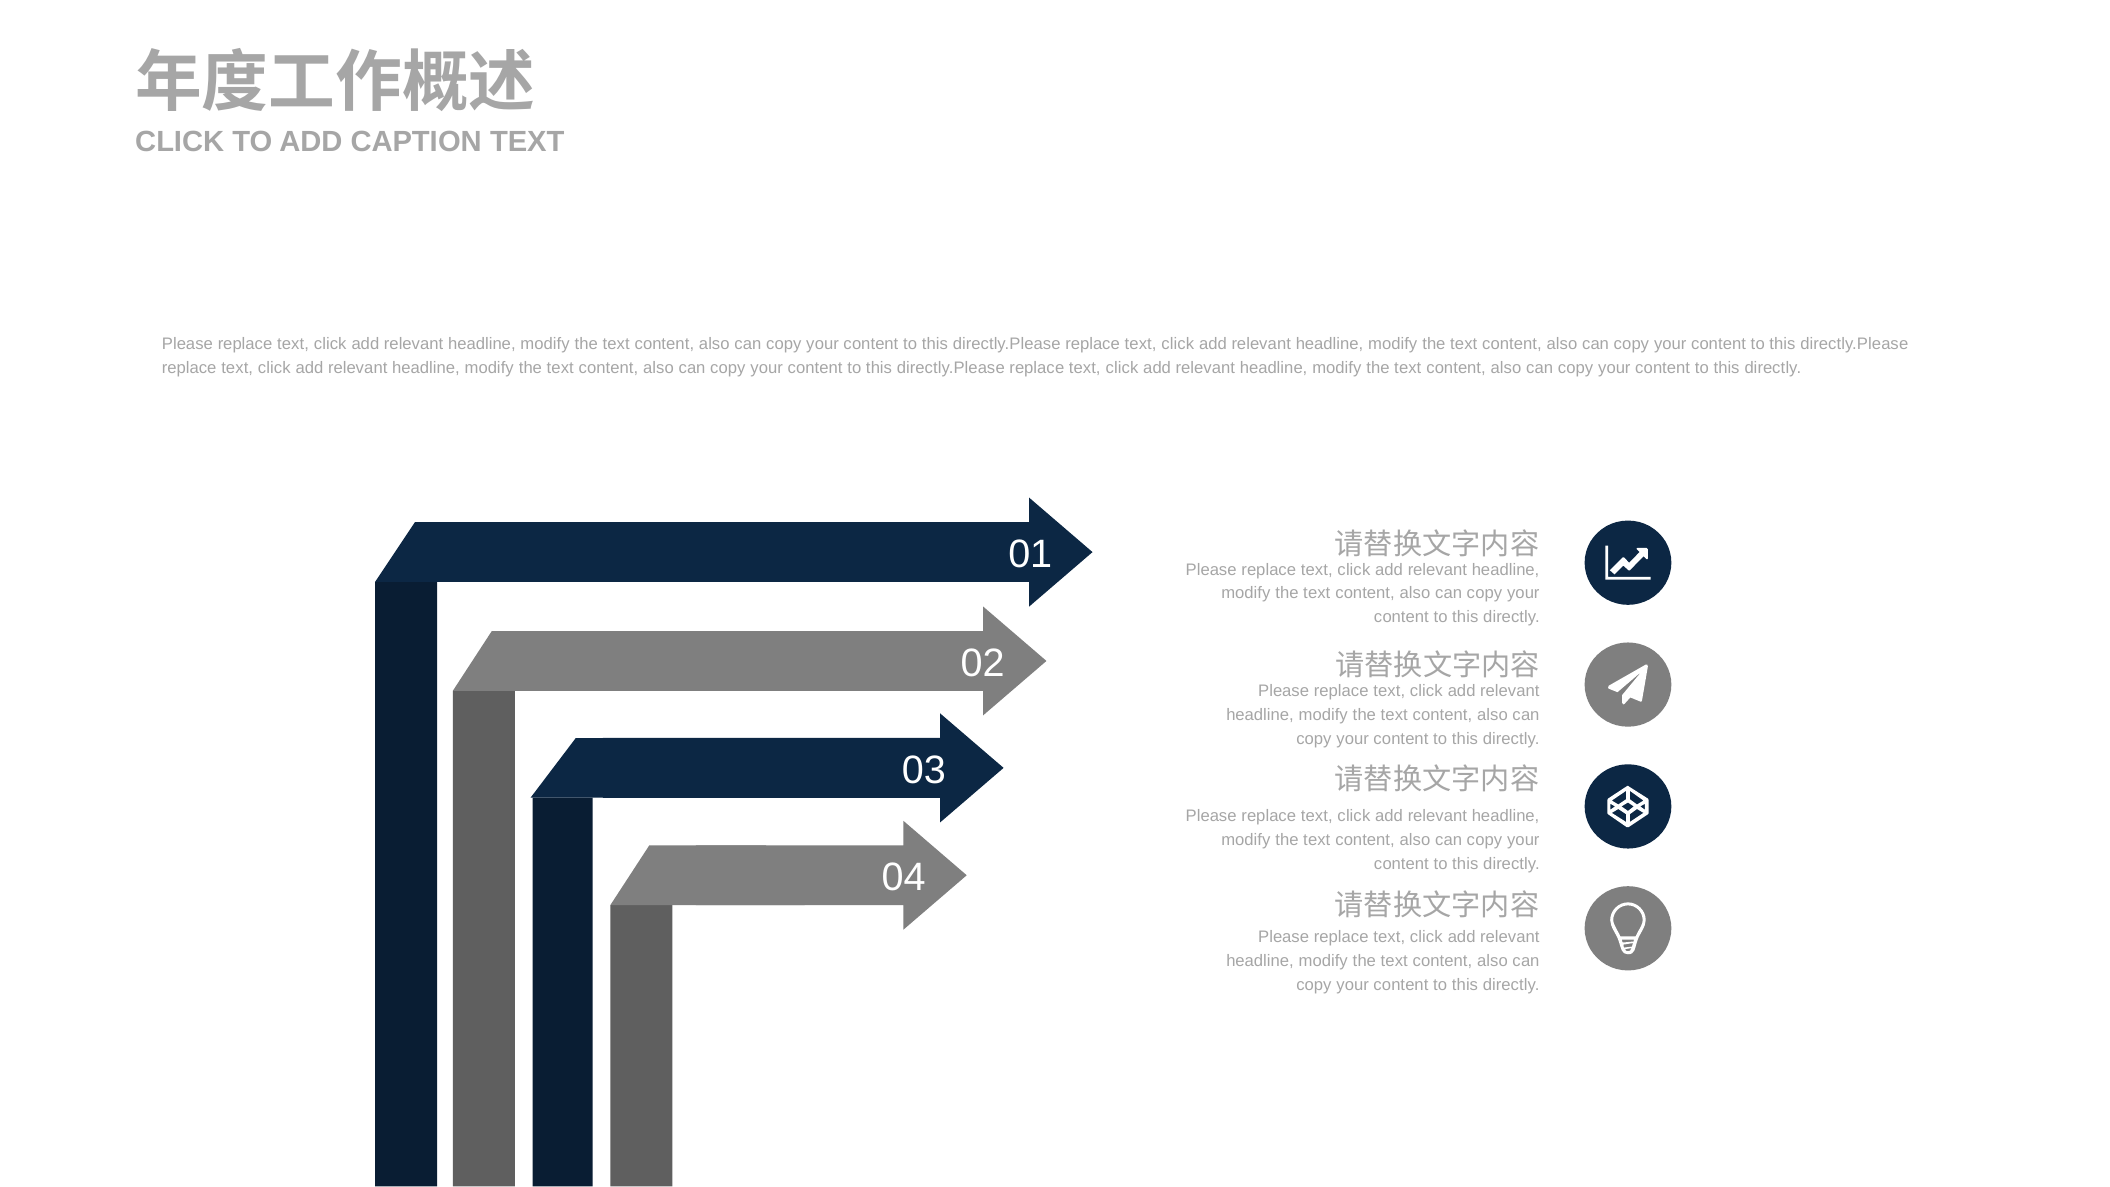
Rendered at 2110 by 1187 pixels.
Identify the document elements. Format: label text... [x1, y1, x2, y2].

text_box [1584, 764, 1672, 849]
text_box CLICK TO ADD CAPTION TEXT [135, 122, 596, 158]
text_box [609, 904, 673, 1187]
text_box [610, 820, 967, 930]
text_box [1185, 760, 1541, 872]
text_box [531, 823, 594, 1187]
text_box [452, 606, 1047, 716]
text_box Please replace text, click add relevant headline, modify the text content, also can copy your content to this directly.Please replace text, click add relevant headline, modify the text content, also can copy your content to this directly.Please replace text, click add relevant headline, modify the text content, also can copy your content to this directly.Please replace text, click add relevant headline, modify the text content, also can copy your content to this directly. [161, 329, 1965, 377]
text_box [1584, 886, 1672, 971]
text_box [530, 713, 1004, 823]
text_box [1584, 520, 1672, 605]
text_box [1185, 518, 1541, 625]
text_box [374, 581, 438, 1187]
text_box 年度工作概述 [135, 38, 596, 119]
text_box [1189, 639, 1541, 747]
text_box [375, 497, 1093, 607]
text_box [1584, 642, 1672, 727]
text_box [1189, 885, 1541, 993]
text_box [452, 716, 516, 1187]
